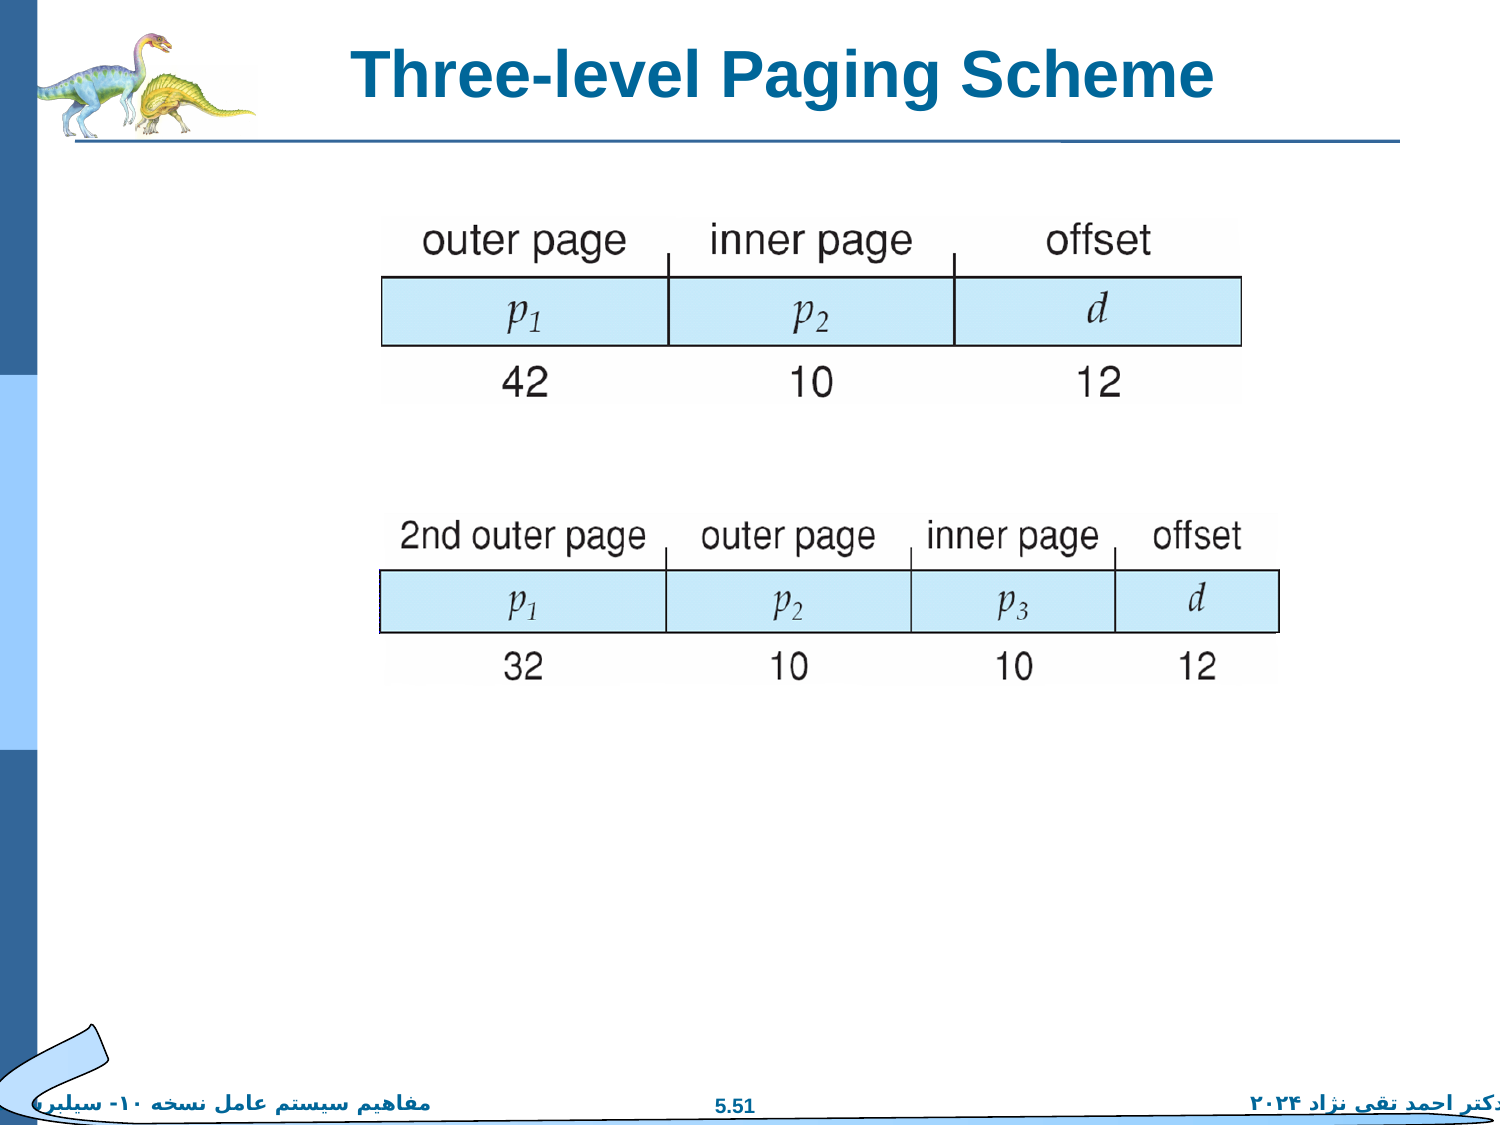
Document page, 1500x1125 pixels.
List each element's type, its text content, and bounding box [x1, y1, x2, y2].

picture [378, 513, 1280, 688]
picture [38, 20, 258, 151]
title Three-level Paging Scheme [141, 23, 1425, 119]
picture [380, 211, 1242, 405]
